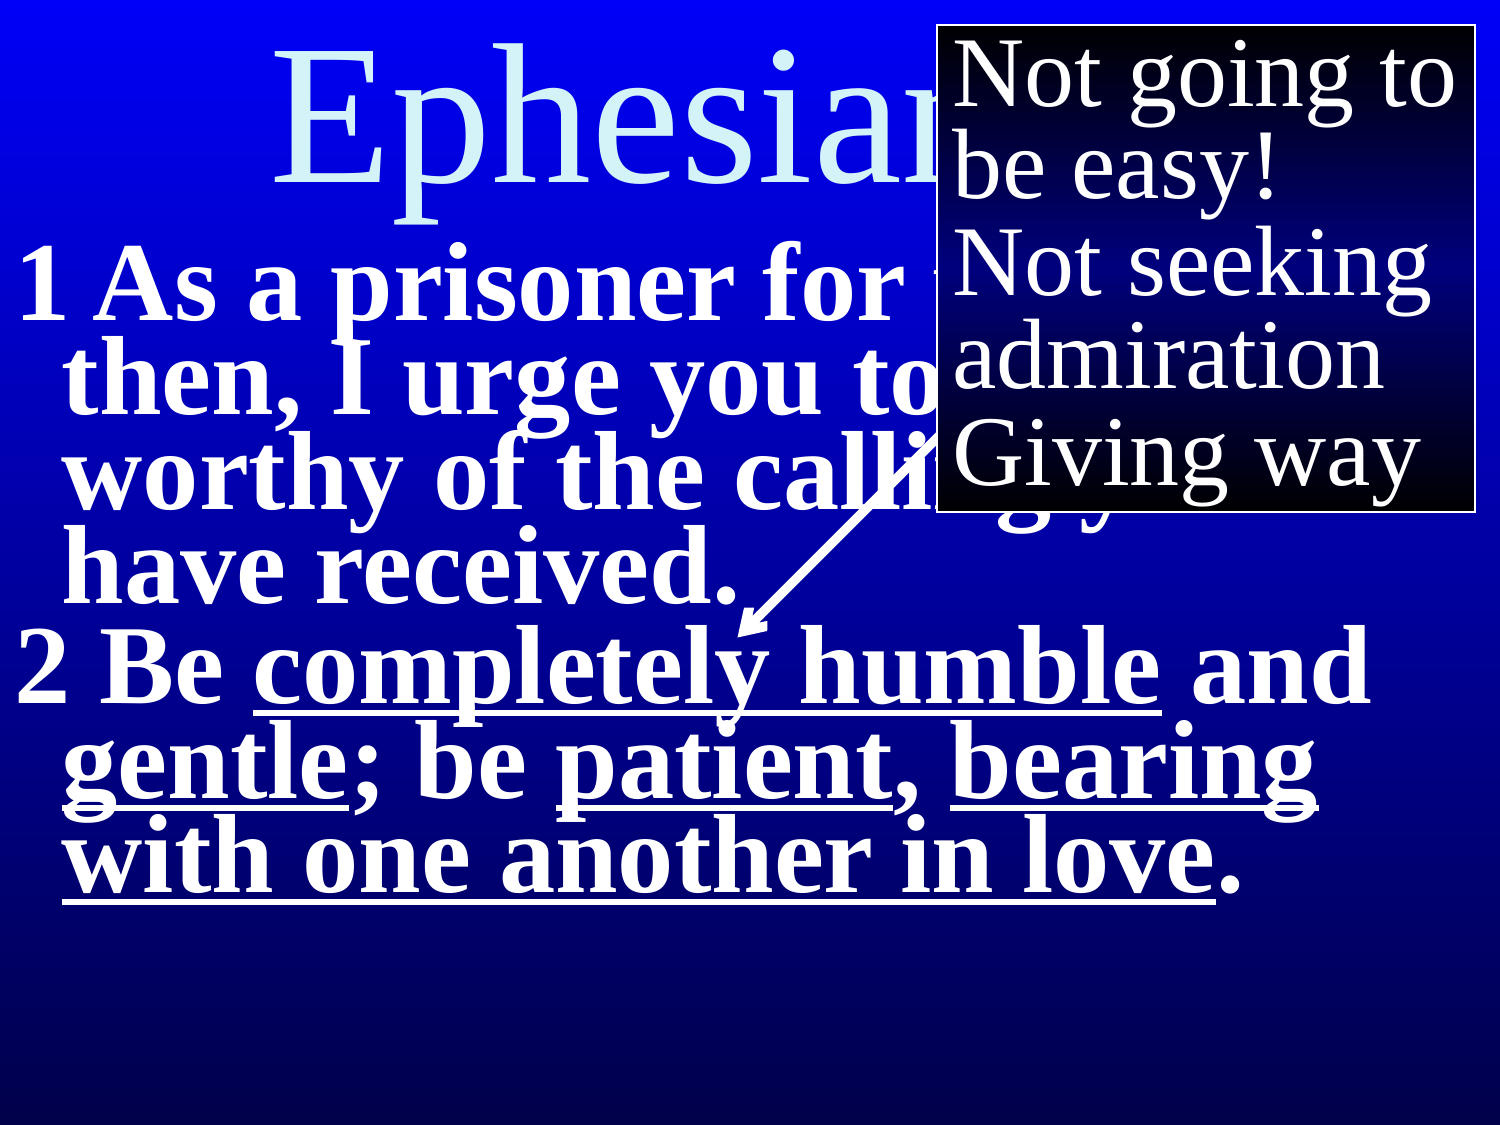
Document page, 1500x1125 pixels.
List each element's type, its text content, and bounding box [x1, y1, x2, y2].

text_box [737, 324, 1051, 638]
title Ephesians 4 [0, 0, 1500, 237]
list 1 As a prisoner for the Lord, then, I urge you to live a life worthy of the calling you have received. 2 Be completely humble and gentle; be patient, bearing with one another in love. [0, 237, 1500, 1038]
text_box Not going to be easy! Not seeking admiration Giving way [937, 24, 1475, 513]
